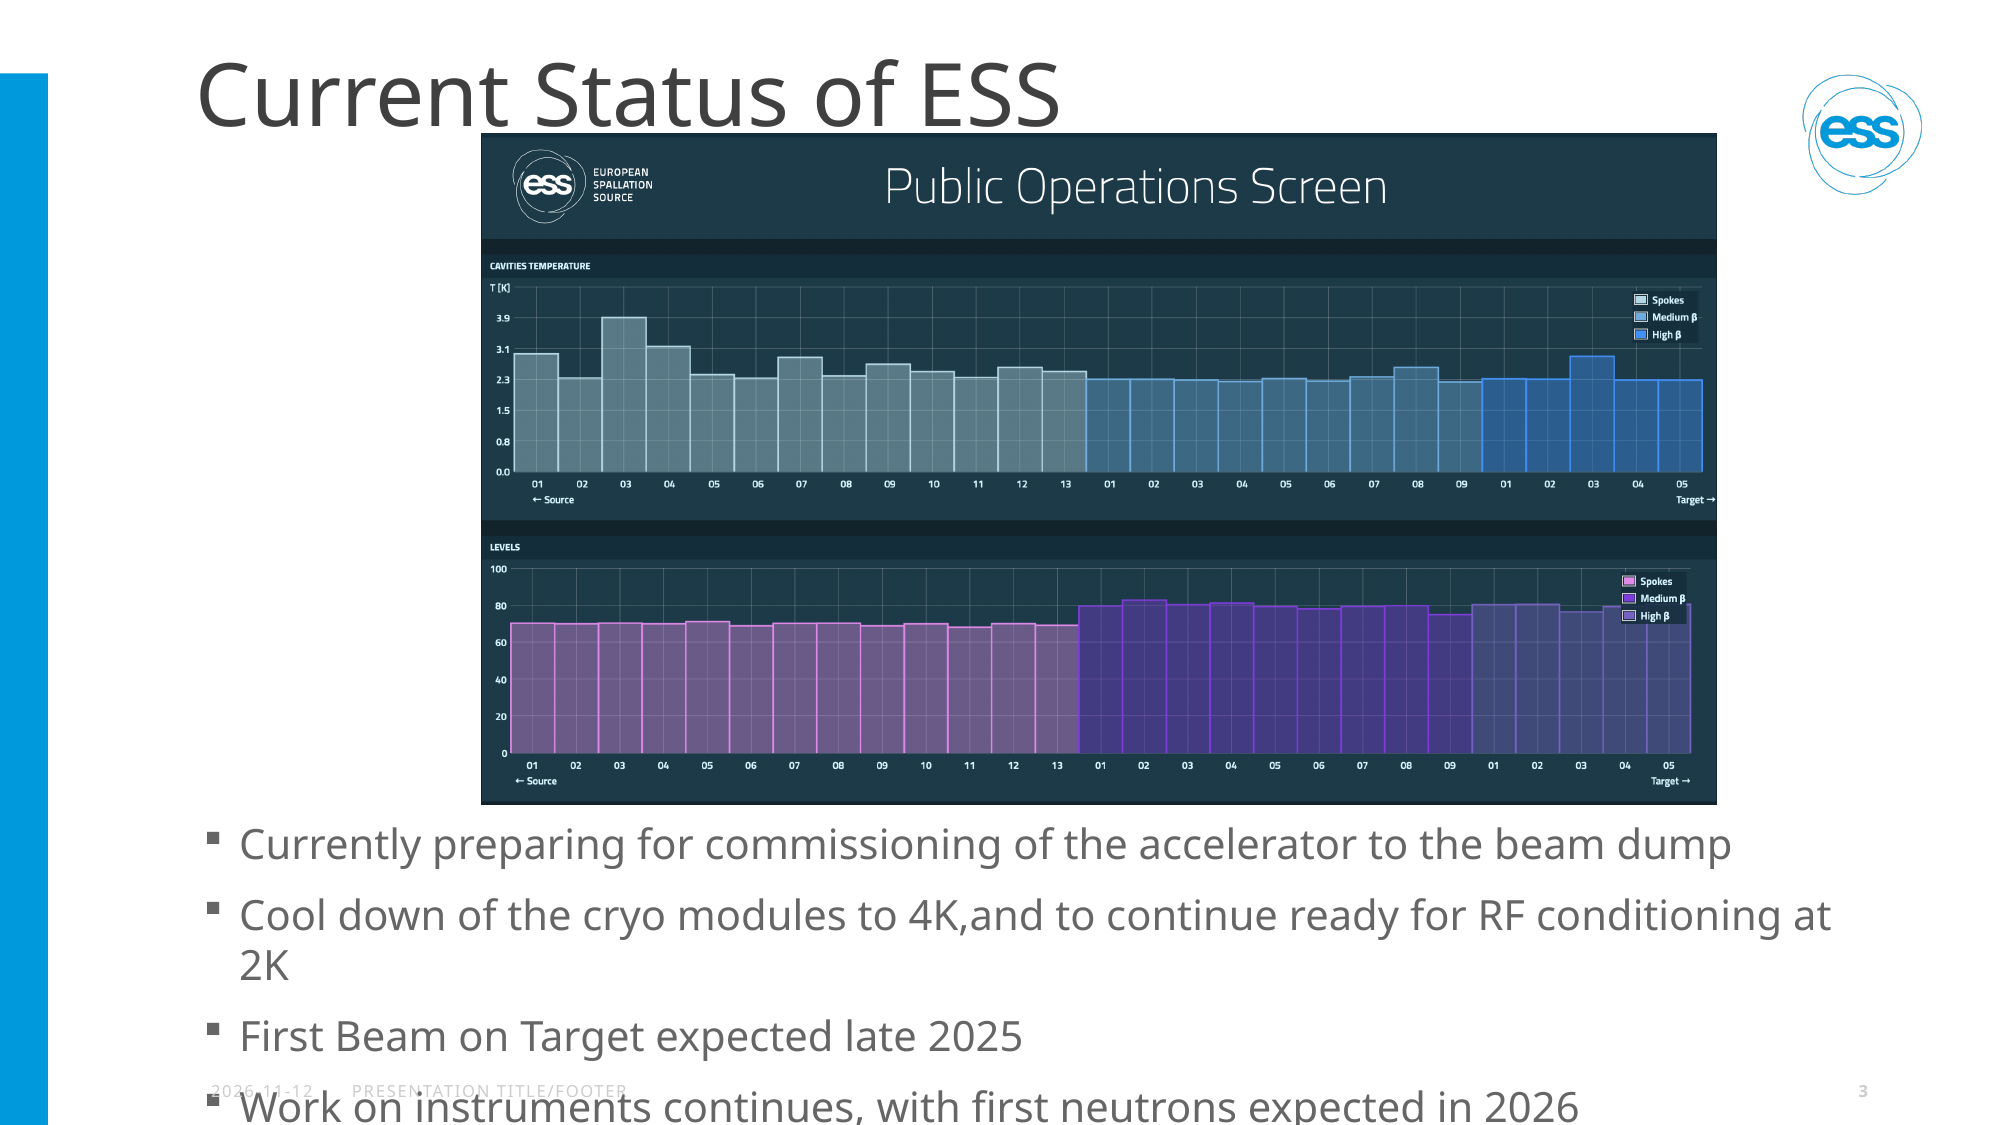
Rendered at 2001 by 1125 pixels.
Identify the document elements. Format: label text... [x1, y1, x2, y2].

slide_number 3 [1432, 1062, 1883, 1123]
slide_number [196, 1062, 333, 1123]
footer PRESENTATION TITLE/FOOTER [336, 1082, 1046, 1123]
title Current Status of ESS [181, 43, 1717, 152]
list Currently preparing for commissioning of the accelerator to the beam dump Cool down of the cryo modules to 4K,and to continue ready for RF conditioning at 2K First Beam on Target expected late 2025 Work on instruments continues, with first neutrons expected in 2026 [180, 810, 1866, 1082]
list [481, 133, 1717, 805]
